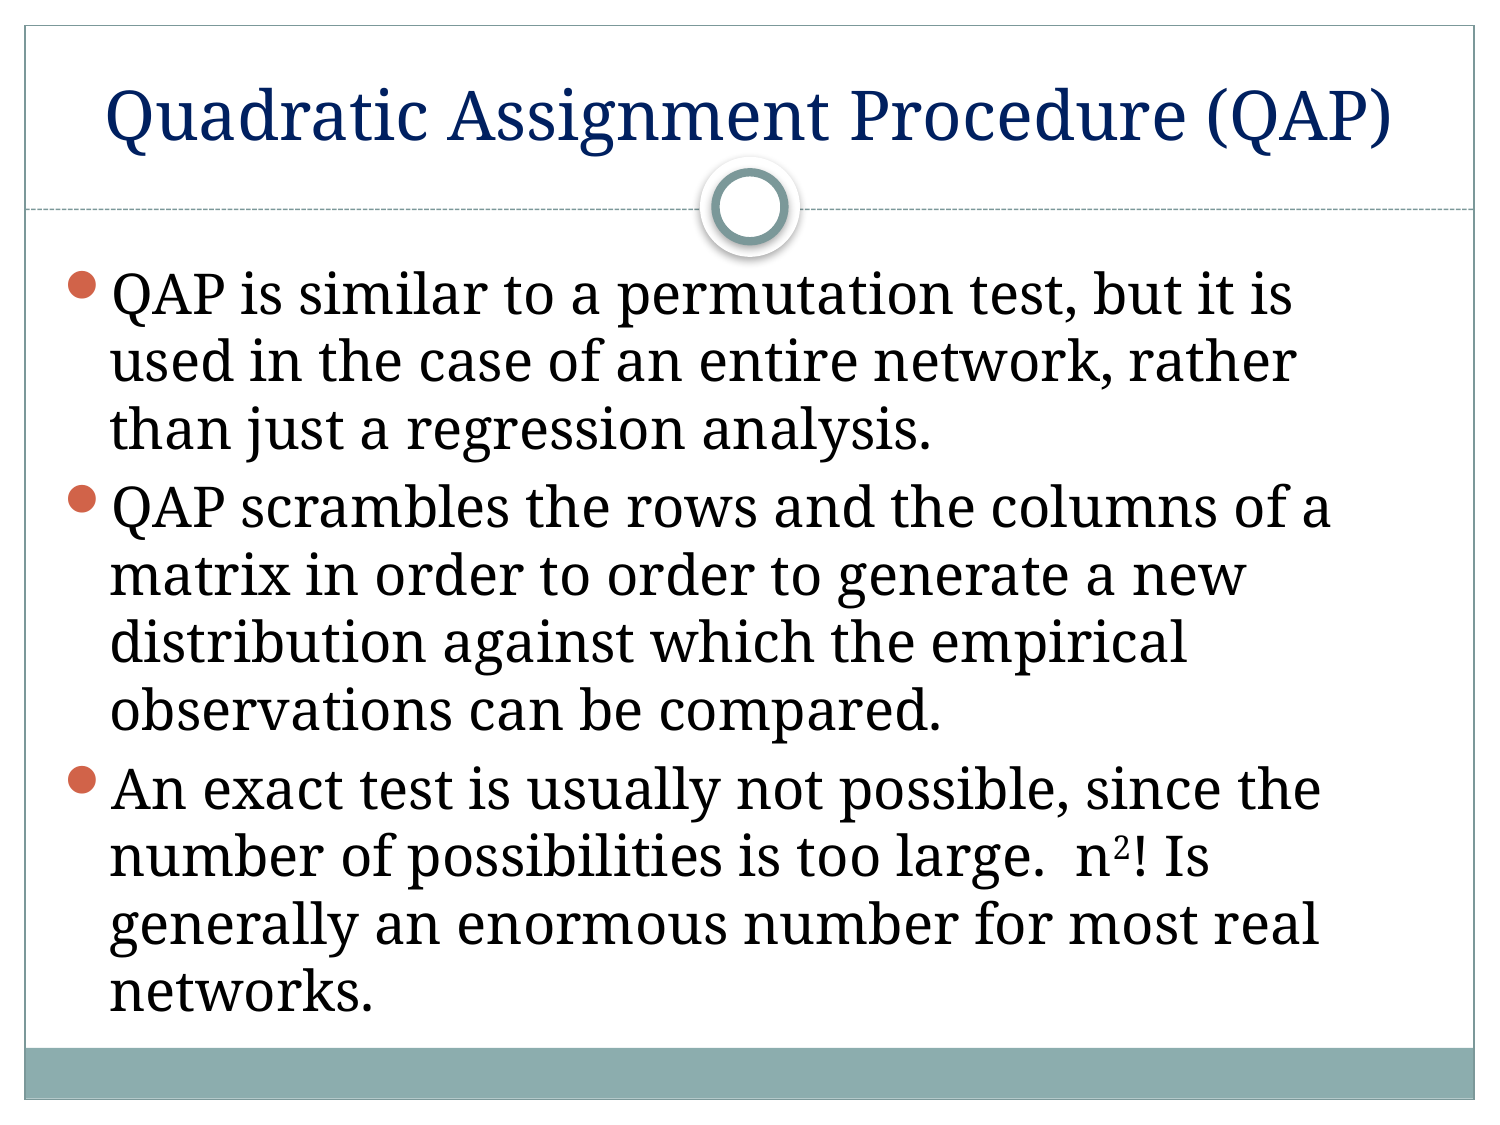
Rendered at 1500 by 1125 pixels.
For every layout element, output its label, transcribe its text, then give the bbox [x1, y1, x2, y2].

list QAP is similar to a permutation test, but it is used in the case of an entire network, rather than just a regression analysis. QAP scrambles the rows and the columns of a matrix in order to order to generate a new distribution against which the empirical observations can be compared. An exact test is usually not possible, since the number of possibilities is too large. n2! Is generally an enormous number for most real networks. [49, 250, 1445, 1001]
title Quadratic Assignment Procedure (QAP) [49, 37, 1450, 162]
